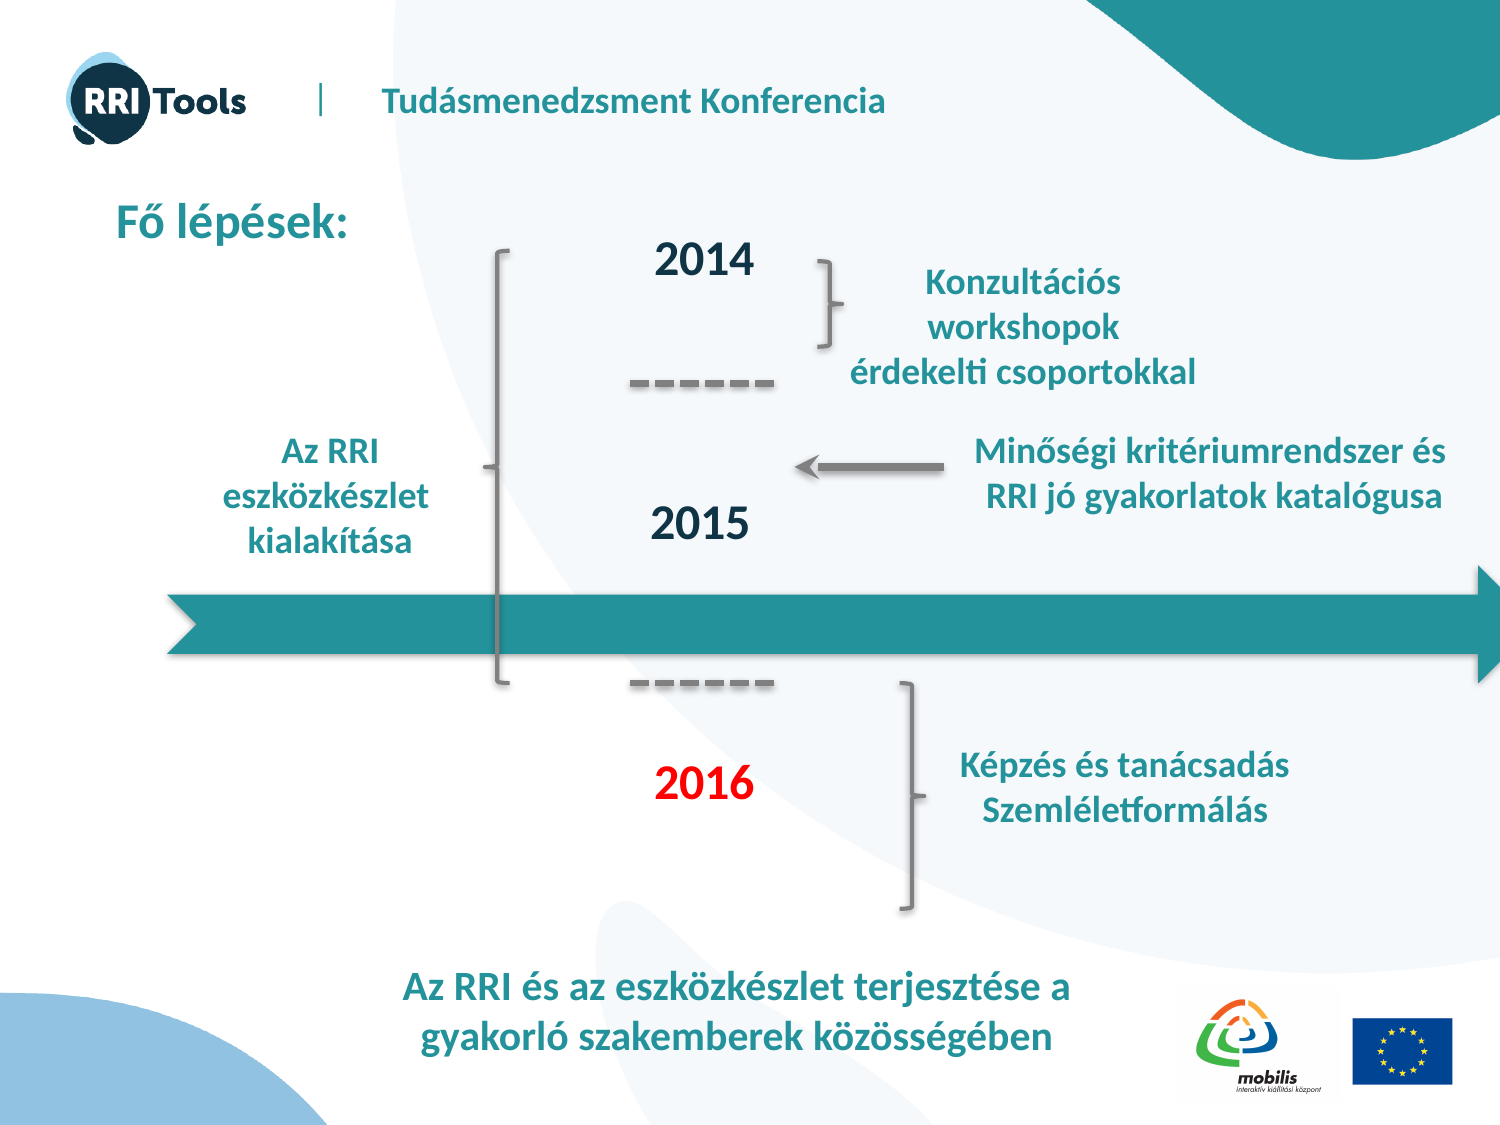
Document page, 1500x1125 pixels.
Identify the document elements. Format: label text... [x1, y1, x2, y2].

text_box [166, 387, 1500, 684]
text_box Képzés és tanácsadás Szemléletformálás [945, 732, 1306, 838]
picture [0, 0, 1500, 1125]
text_box 2014 [639, 218, 771, 293]
text_box [899, 693, 927, 911]
text_box Az RRI és az eszközkészlet terjesztése a gyakorló szakemberek közösségében [310, 951, 1163, 1098]
text_box Fő lépések: [101, 181, 438, 341]
text_box 2016 [639, 742, 771, 818]
text_box Konzultációs workshopok érdekelti csoportokkal [767, 250, 1280, 386]
text_box [495, 248, 510, 386]
